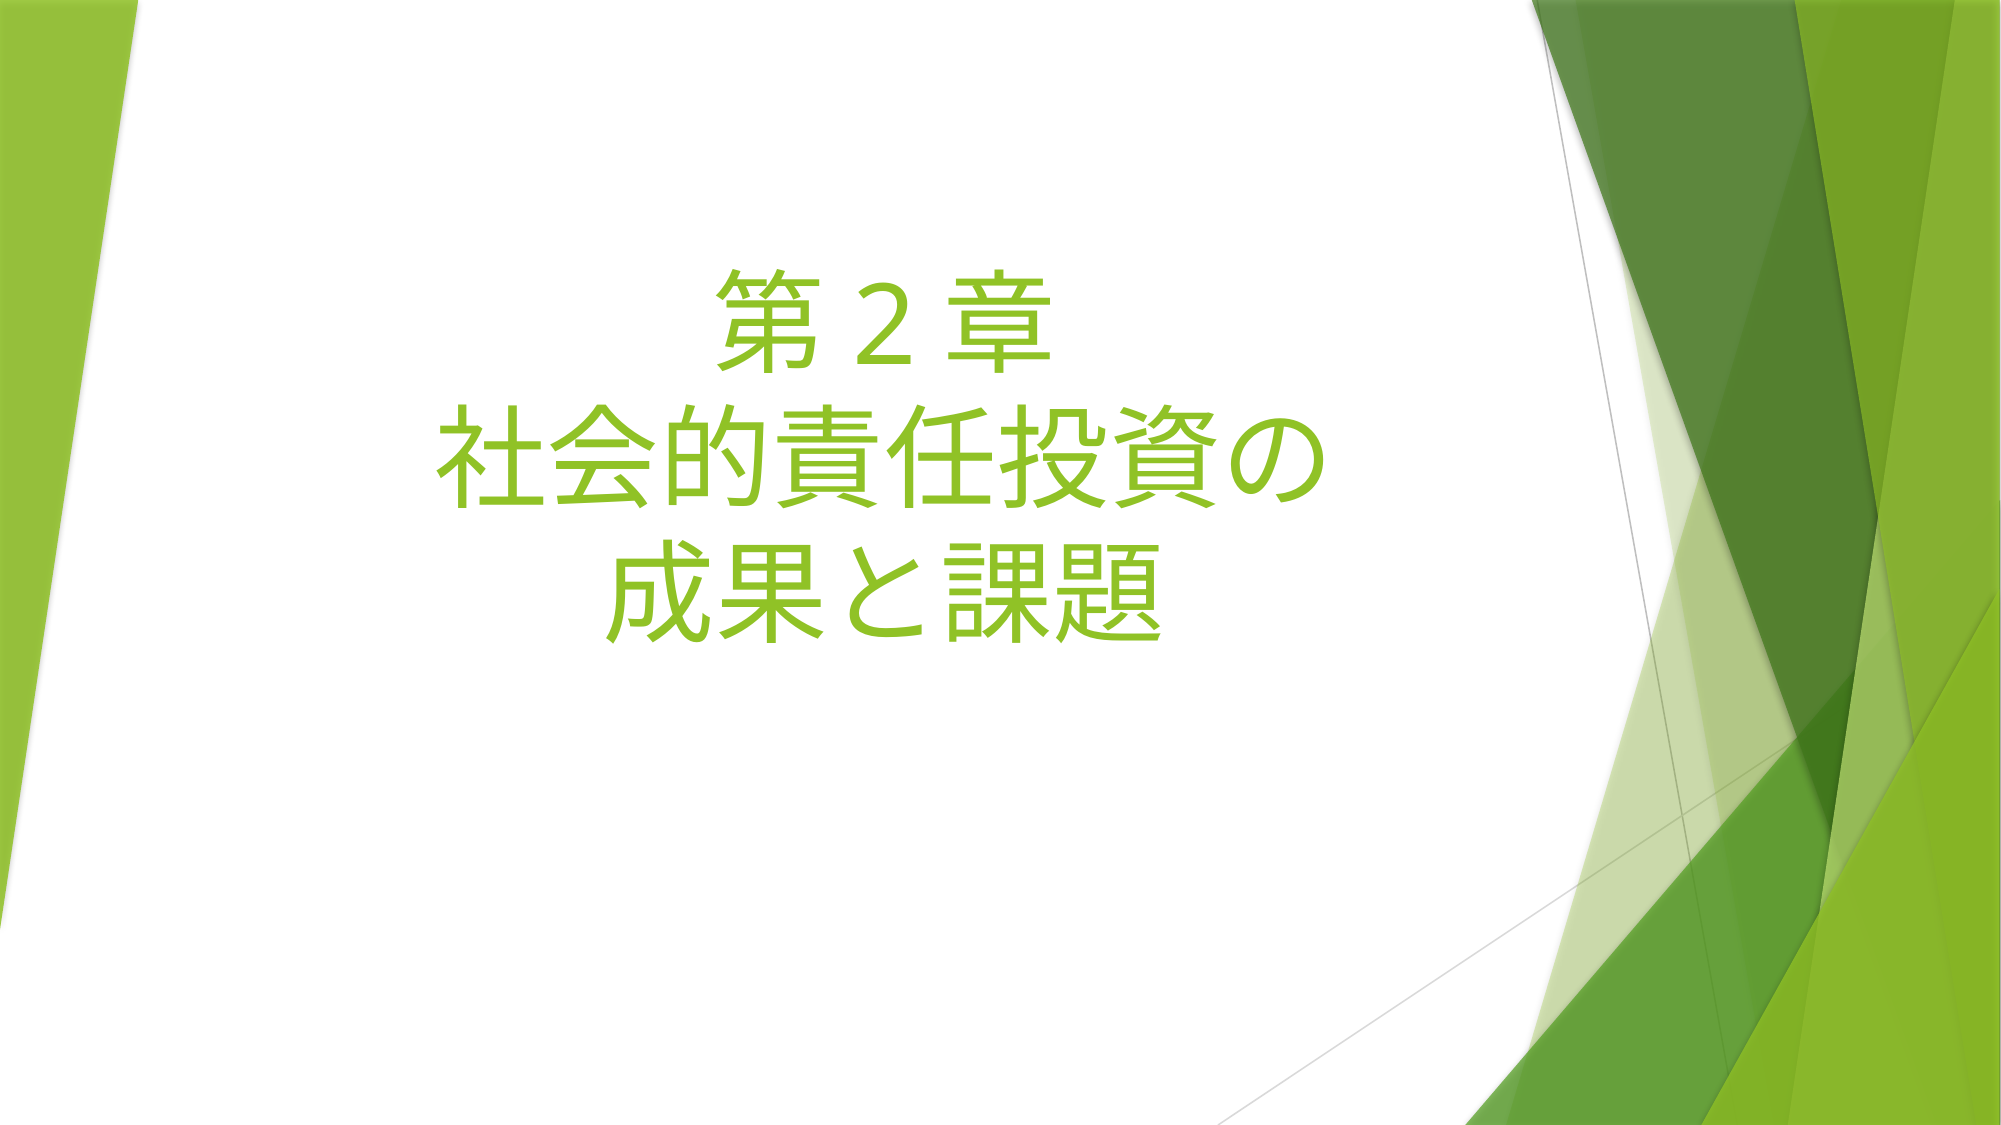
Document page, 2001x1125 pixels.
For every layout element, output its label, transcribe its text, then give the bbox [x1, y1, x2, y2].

title 第2章 社会的責任投資の 成果と課題 [247, 394, 1522, 665]
